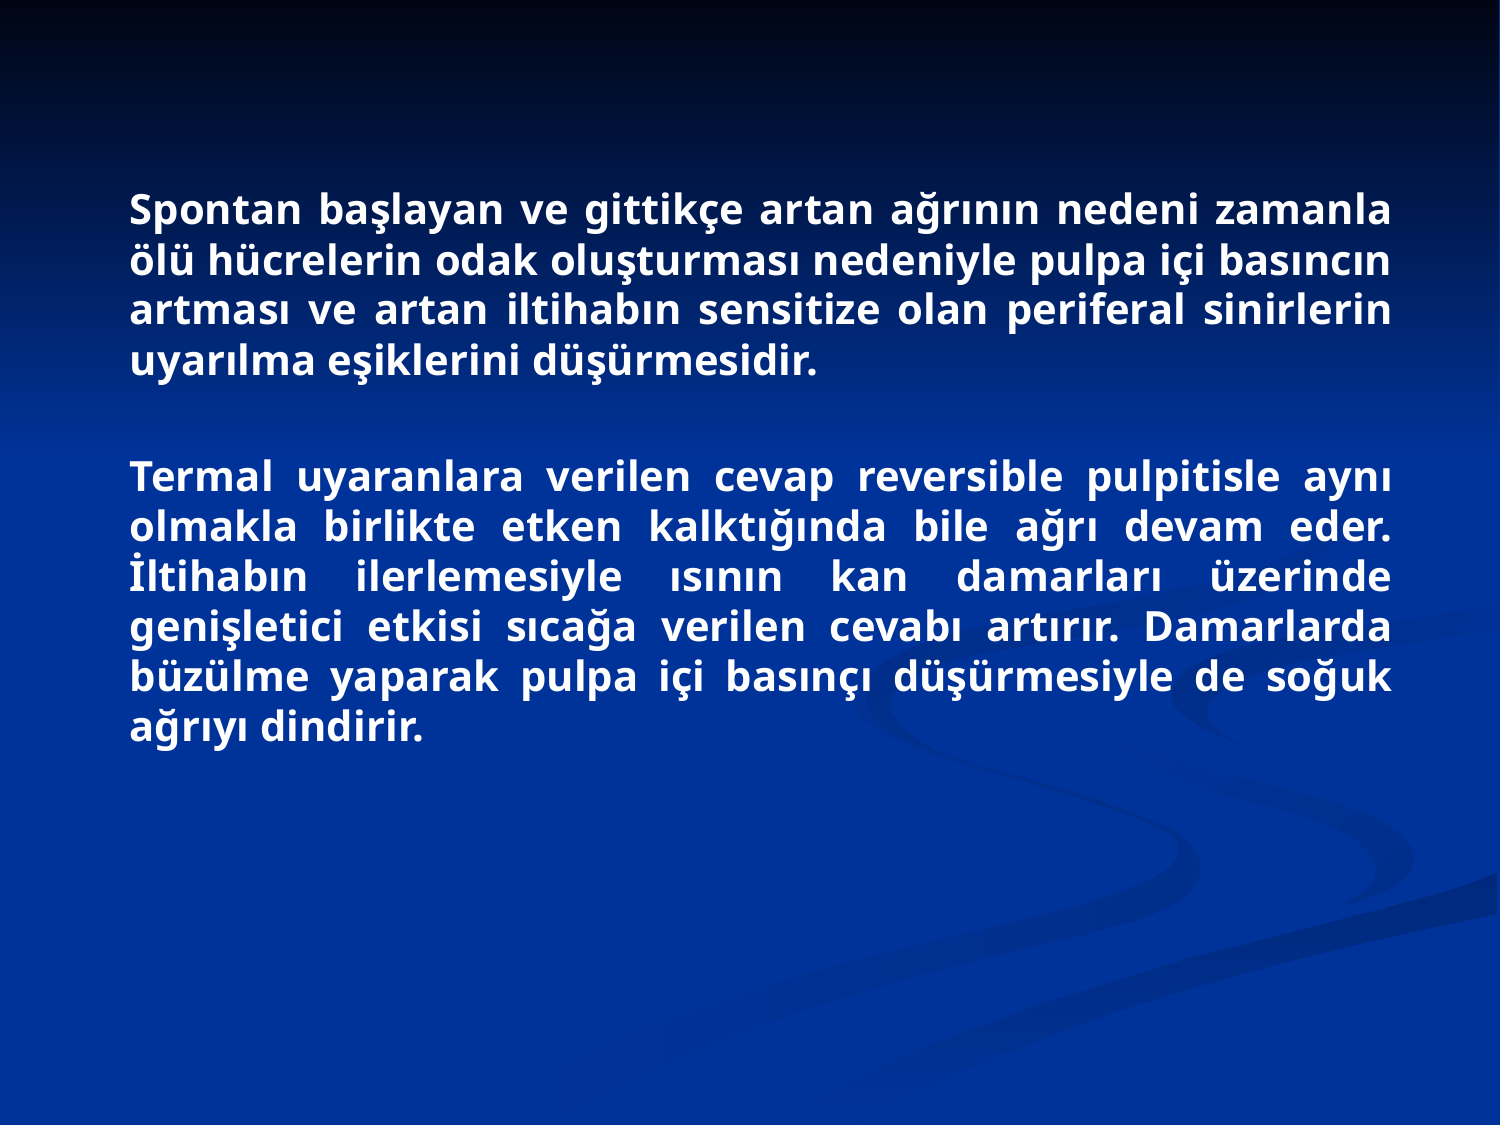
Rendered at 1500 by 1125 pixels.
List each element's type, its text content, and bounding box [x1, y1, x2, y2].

list Spontan başlayan ve gittikçe artan ağrının nedeni zamanla ölü hücrelerin odak oluşturması nedeniyle pulpa içi basıncın artması ve artan iltihabın sensitize olan periferal sinirlerin uyarılma eşiklerini düşürmesidir. Termal uyaranlara verilen cevap reversible pulpitisle aynı olmakla birlikte etken kalktığında bile ağrı devam eder. İltihabın ilerlemesiyle ısının kan damarları üzerinde genişletici etkisi sıcağa verilen cevabı artırır. Damarlarda büzülme yaparak pulpa içi basınçı düşürmesiyle de soğuk ağrıyı dindirir. [58, 175, 1409, 903]
